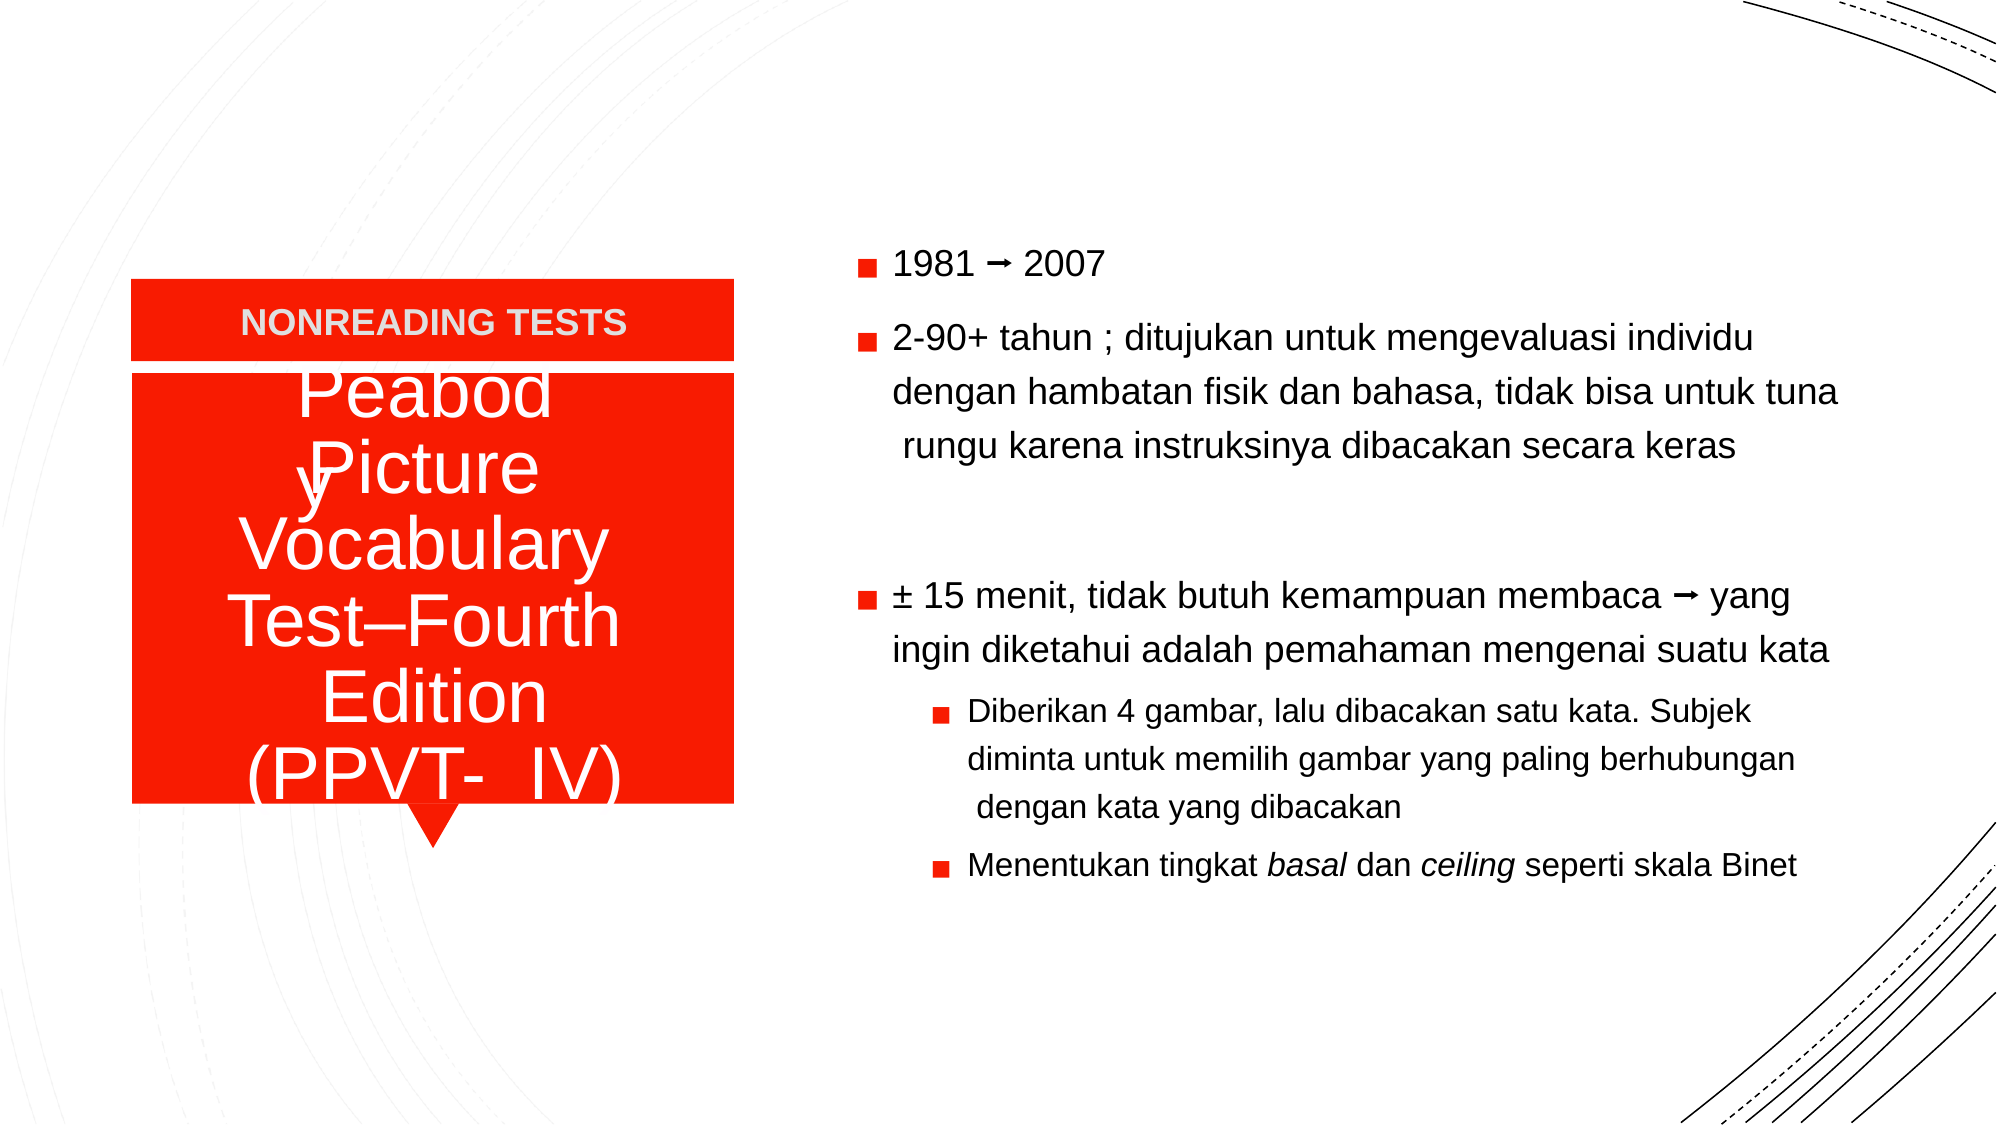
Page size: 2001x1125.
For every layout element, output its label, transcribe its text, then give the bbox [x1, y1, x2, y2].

text_box [1745, 887, 1996, 1123]
text_box [1851, 992, 1996, 1123]
text_box [0, 0, 849, 1125]
text_box [1772, 905, 1996, 1123]
text_box Peabody [293, 362, 575, 416]
text_box [1801, 934, 1996, 1123]
text_box [1721, 865, 1996, 1125]
text_box [575, 373, 734, 804]
text_box [1837, 1, 1996, 62]
text_box [415, 817, 452, 849]
text_box [1886, 1, 1996, 44]
text_box [1743, 1, 1996, 93]
text_box ± 15 menit, tidak butuh kemampuan membaca ⭢ yang ingin diketahui adalah pemahaman mengenai suatu kata Diberikan 4 gambar, lalu dibacakan satu kata. Subjek diminta untuk memilih gambar yang paling berhubungan dengan kata yang dibacakan Menentukan tingkat basal dan ceiling seperti skala Binet [852, 560, 1835, 887]
text_box [1680, 822, 1996, 1123]
text_box Picture Vocabulary Test–Fourth Edition (PPVT- IV) [207, 416, 662, 817]
text_box [132, 373, 293, 804]
text_box NONREADING TESTS [131, 278, 734, 362]
text_box 1981 ⭢ 2007 2-90+ tahun ; ditujukan untuk mengevaluasi individu dengan hambatan fisik dan bahasa, tidak bisa untuk tuna rungu karena instruksinya dibacakan secara keras [852, 207, 1843, 469]
